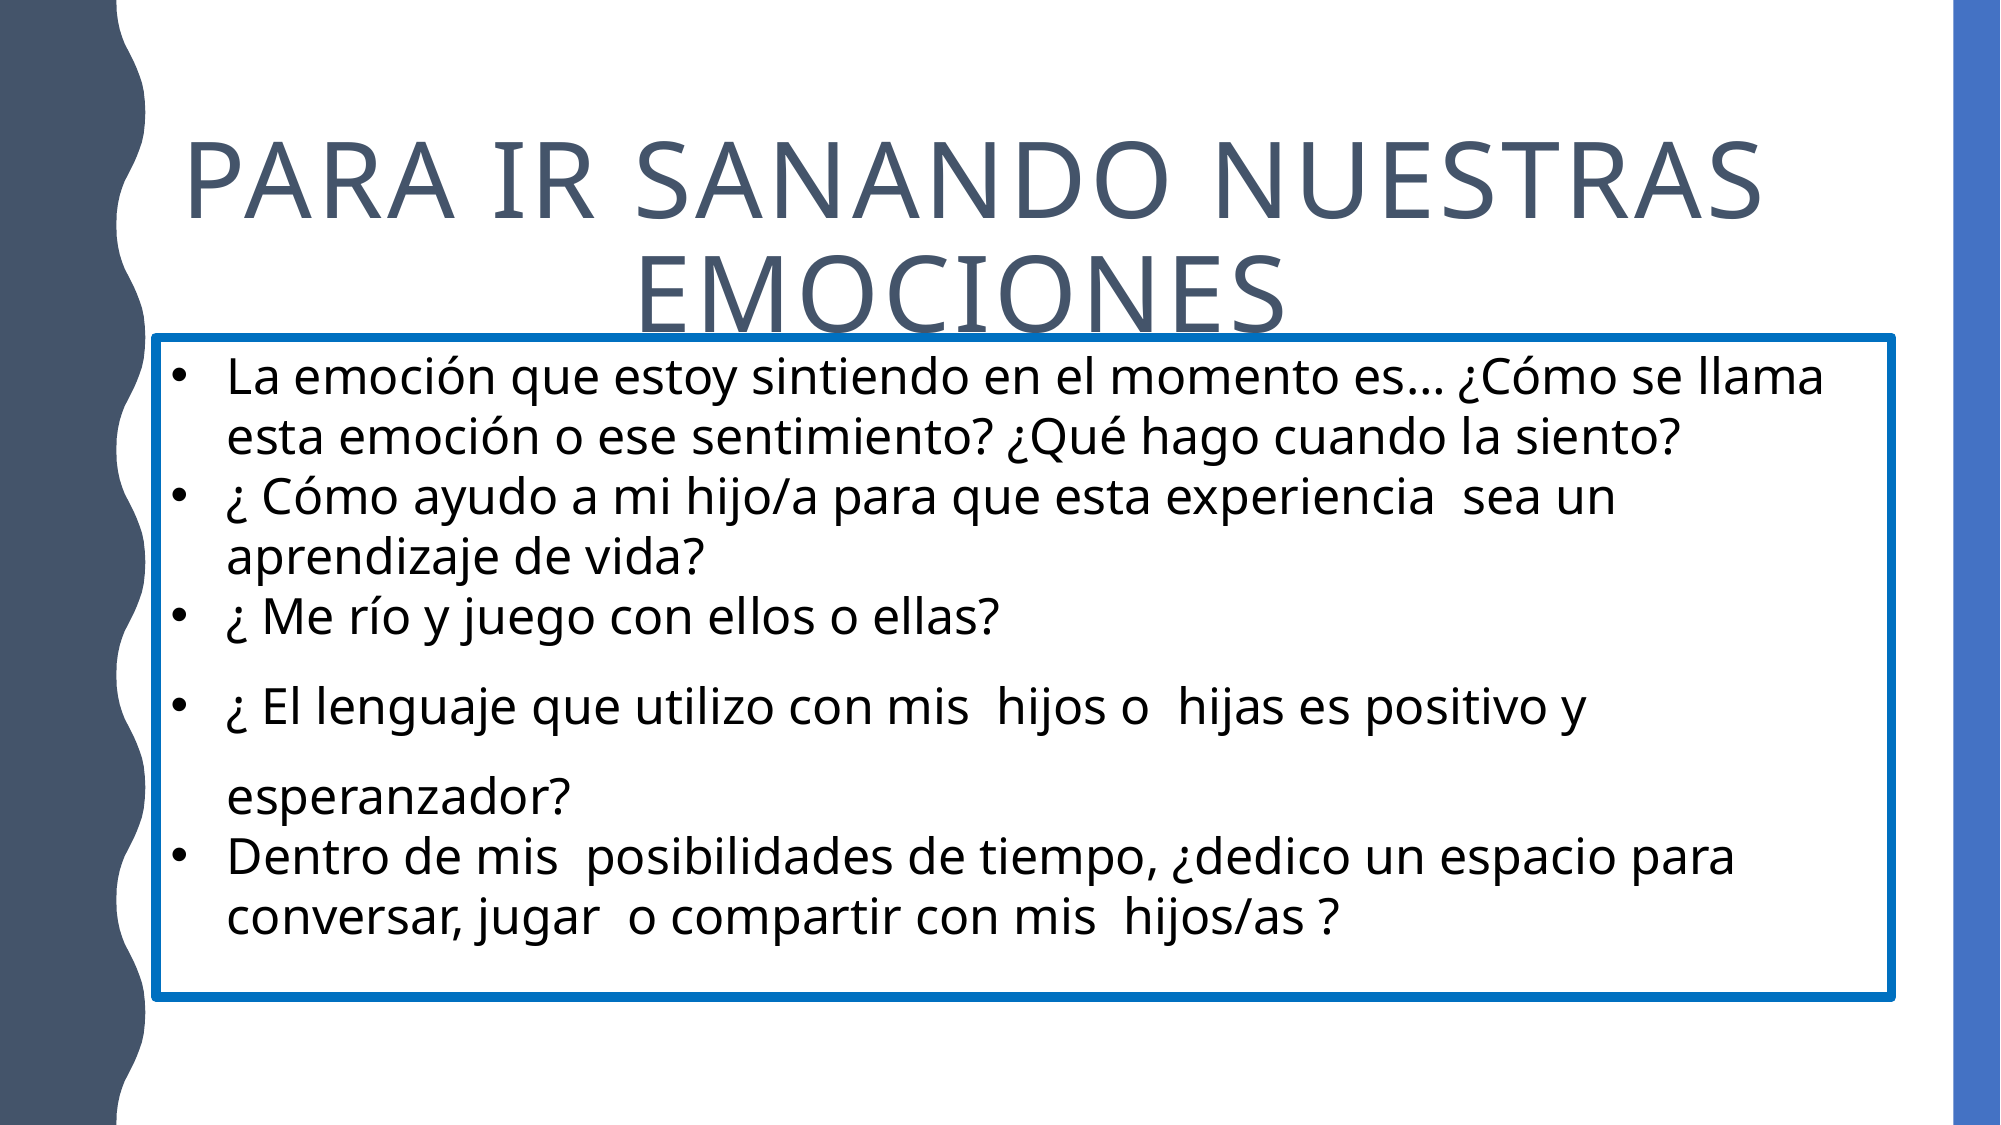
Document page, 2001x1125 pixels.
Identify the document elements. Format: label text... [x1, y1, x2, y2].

title Para ir sanando nuestras emociones [142, 118, 1812, 364]
text_box La emoción que estoy sintiendo en el momento es… ¿Cómo se llama esta emoción o ese sentimiento? ¿Qué hago cuando la siento? ¿ Cómo ayudo a mi hijo/a para que esta experiencia sea un aprendizaje de vida? ¿ Me río y juego con ellos o ellas? ¿ El lenguaje que utilizo con mis hijos o hijas es positivo y esperanzador? Dentro de mis posibilidades de tiempo, ¿dedico un espacio para conversar, jugar o compartir con mis hijos/as ? [155, 337, 1892, 998]
